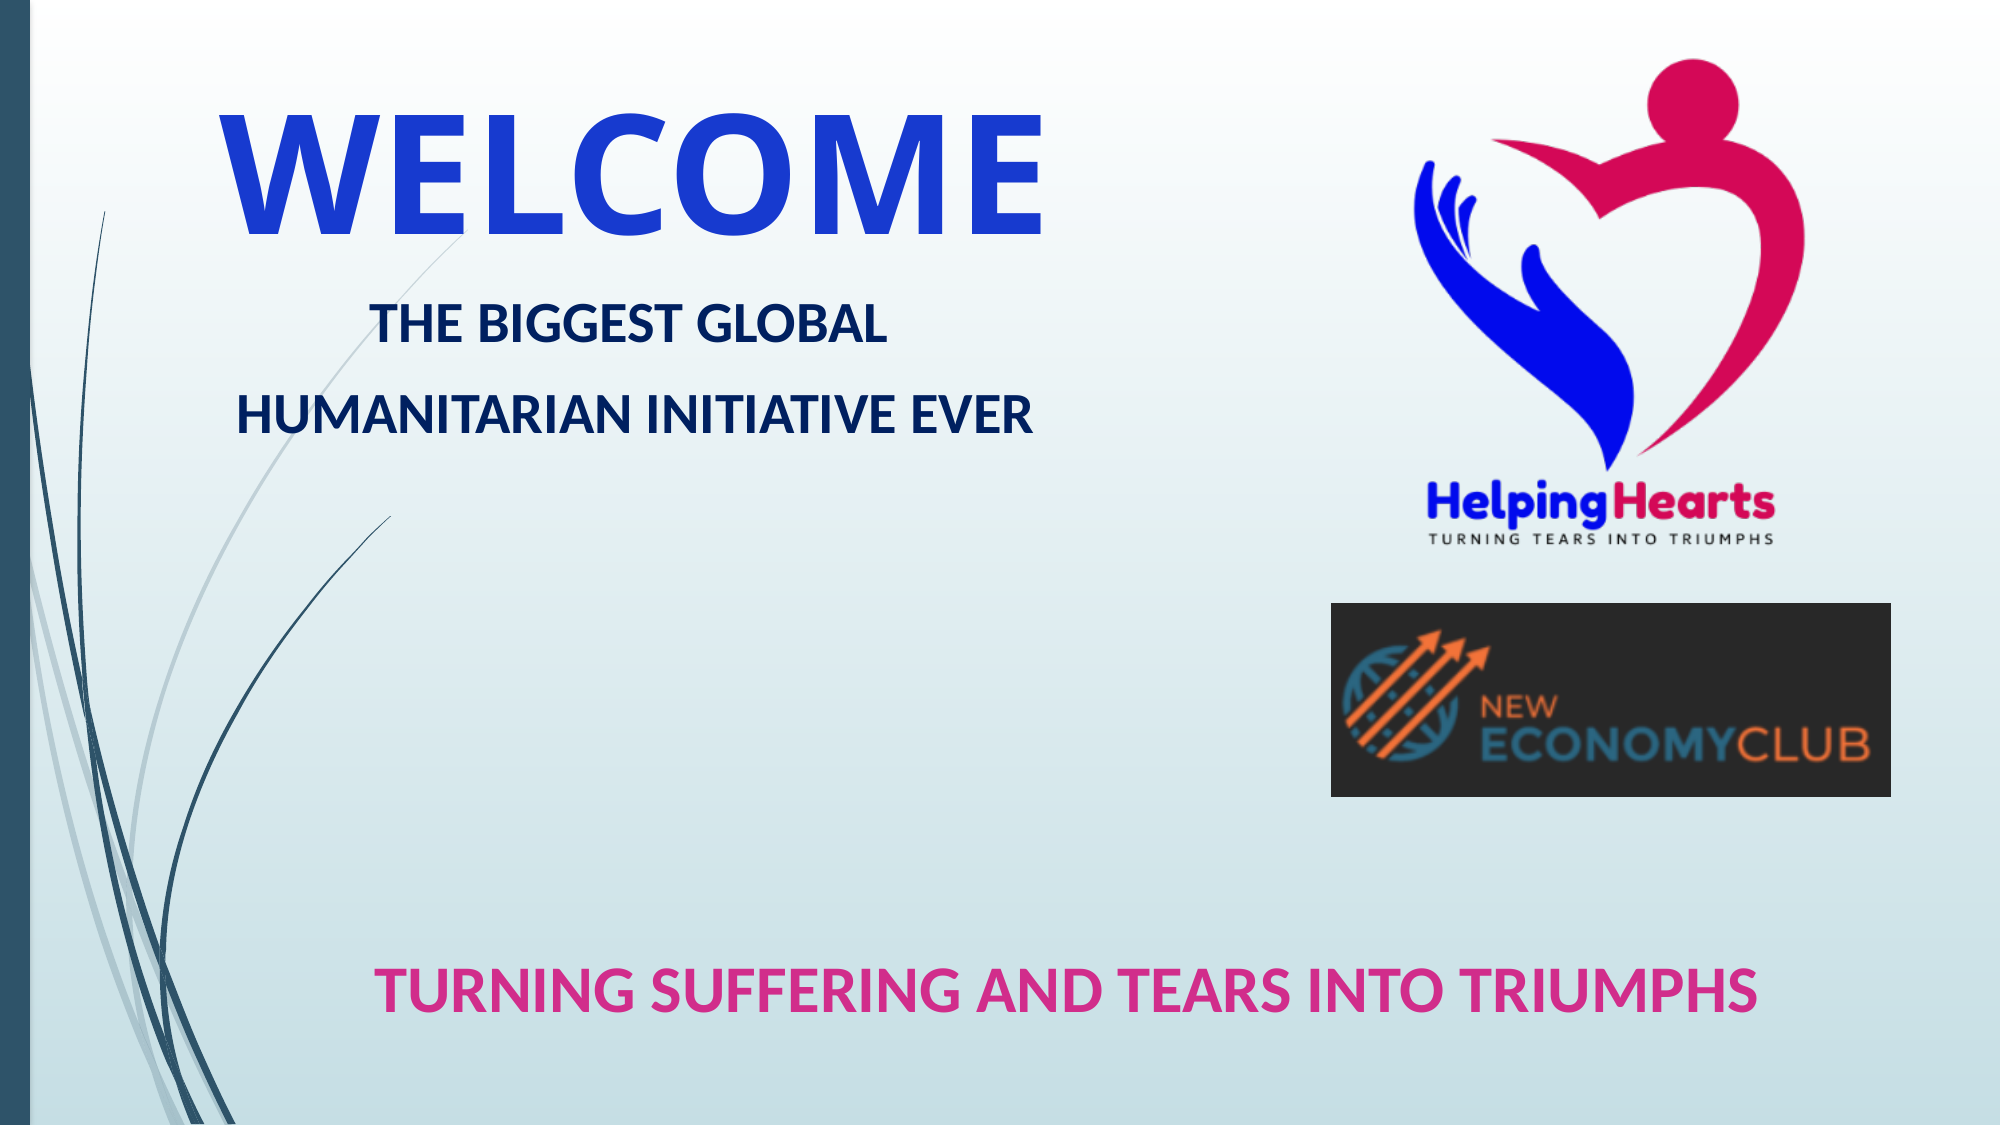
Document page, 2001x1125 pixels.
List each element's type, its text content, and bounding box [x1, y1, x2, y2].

text_box TURNING SUFFERING AND TEARS INTO TRIUMPHS [329, 935, 1805, 1036]
text_box THE BIGGEST global HUMANITARIAN INITIATIVE EVER [144, 277, 1128, 475]
picture [1341, 48, 1856, 563]
text_box WELCOME [204, 60, 1067, 275]
picture [1330, 603, 1891, 797]
